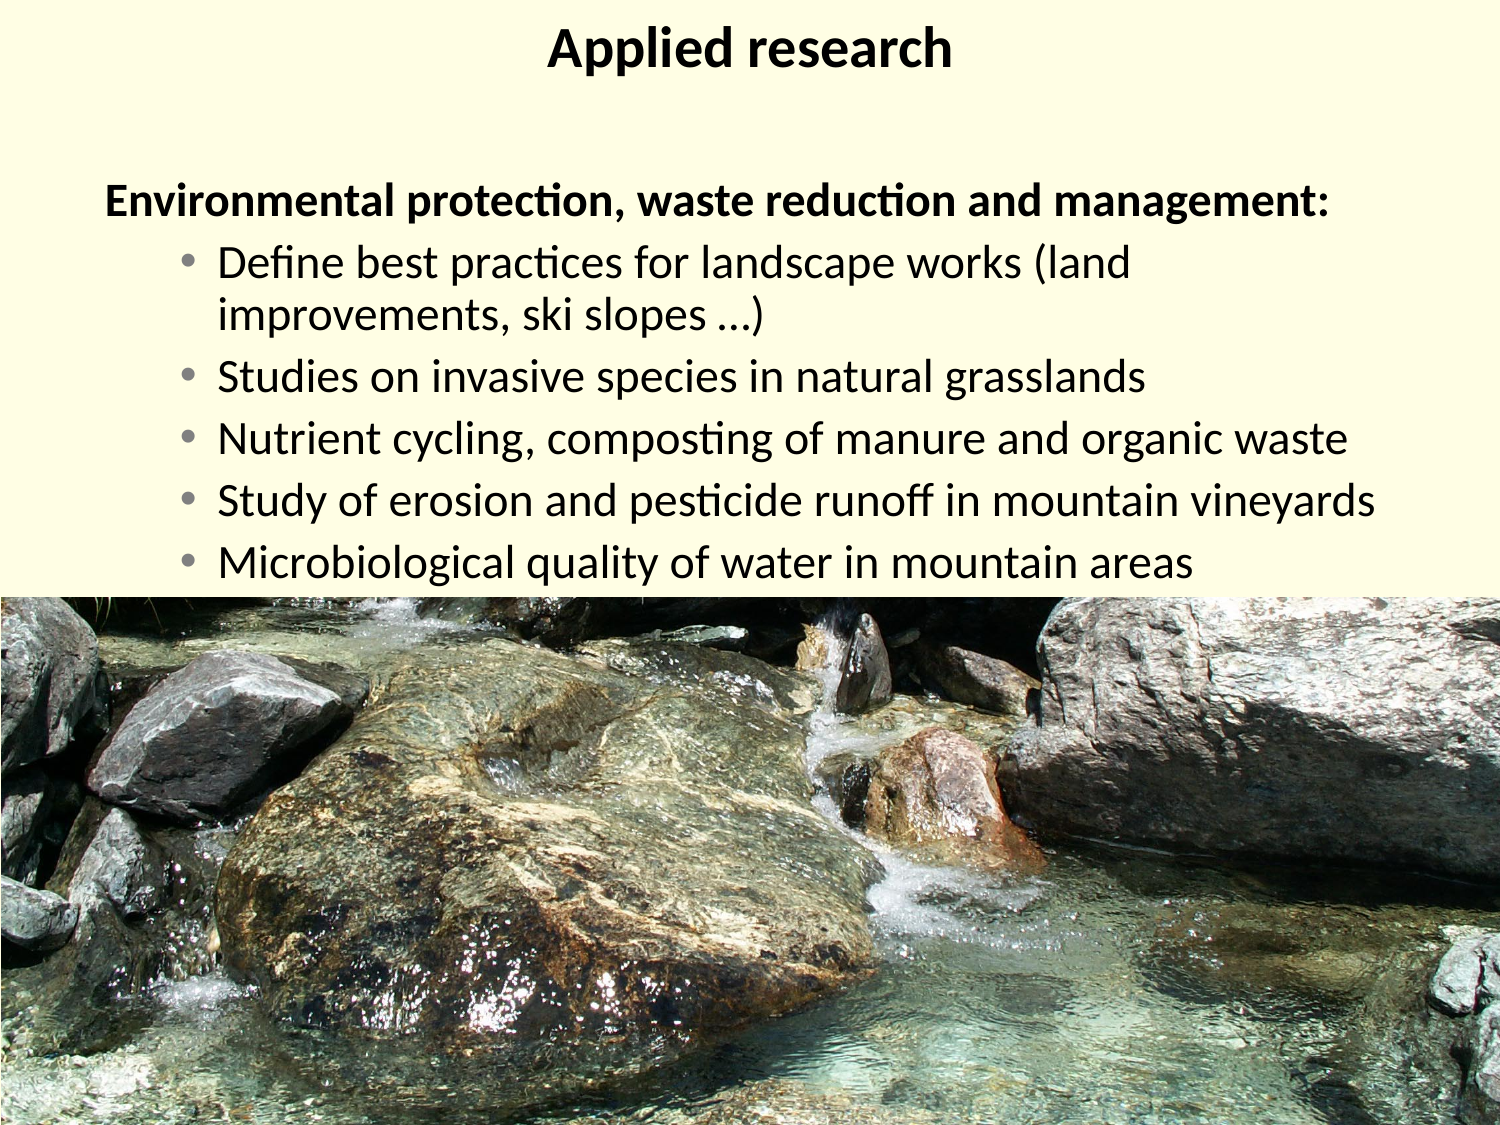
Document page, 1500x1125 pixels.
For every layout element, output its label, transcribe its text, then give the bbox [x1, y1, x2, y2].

picture [1, 597, 1500, 1125]
text_box Applied research [188, 1, 1314, 87]
list Environmental protection, waste reduction and management: Define best practices for landscape works (land improvements, ski slopes …) Studies on invasive species in natural grasslands Nutrient cycling, composting of manure and organic waste Study of erosion and pesticide runoff in mountain vineyards Microbiological quality of water in mountain areas [89, 167, 1401, 597]
